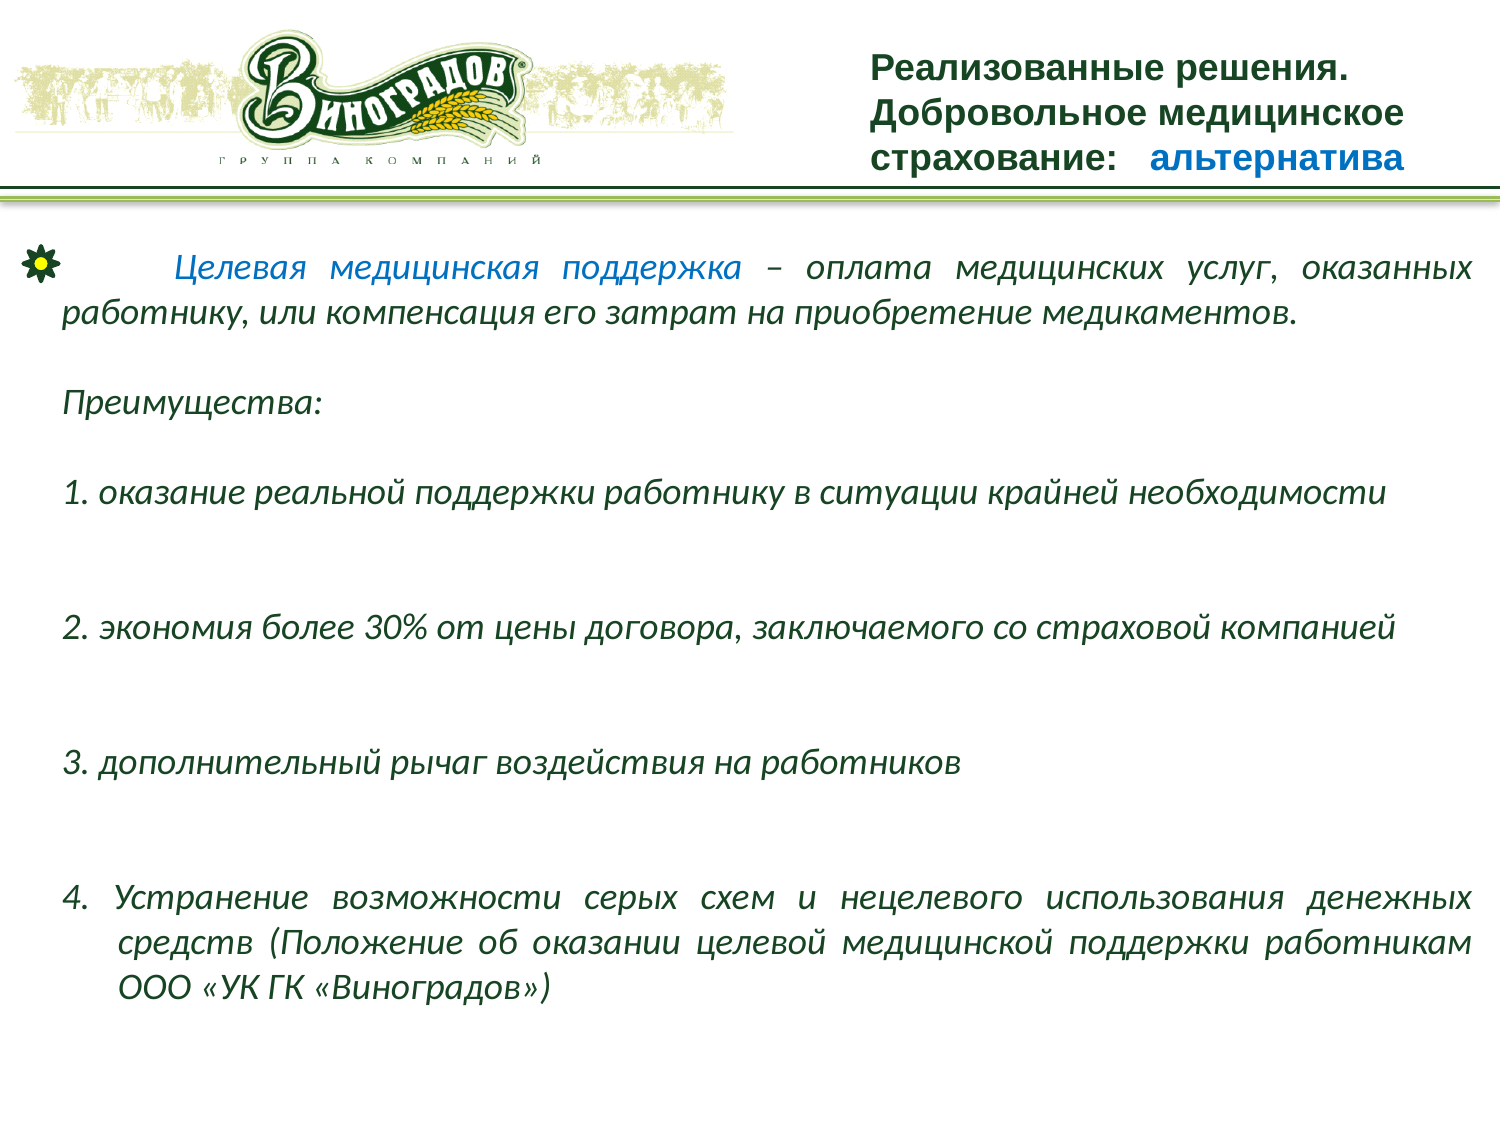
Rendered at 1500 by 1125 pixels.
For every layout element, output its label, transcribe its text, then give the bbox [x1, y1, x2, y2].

text_box Реализованные решения. Добровольное медицинское страхование: альтернатива [855, 35, 1477, 185]
text_box Целевая медицинская поддержка – оплата медицинских услуг, оказанных работнику, или компенсация его затрат на приобретение медикаментов. Преимущества: 1. оказание реальной поддержки работнику в ситуации крайней необходимости 2. экономия более 30% от цены договора, заключаемого со страховой компанией 3. дополнительный рычаг воздействия на работников 4. Устранение возможности серых схем и нецелевого использования денежных средств (Положение об оказании целевой медицинской поддержки работникам ООО «УК ГК «Виноградов») [46, 234, 1489, 1060]
text_box [21, 243, 61, 284]
picture [11, 5, 736, 165]
